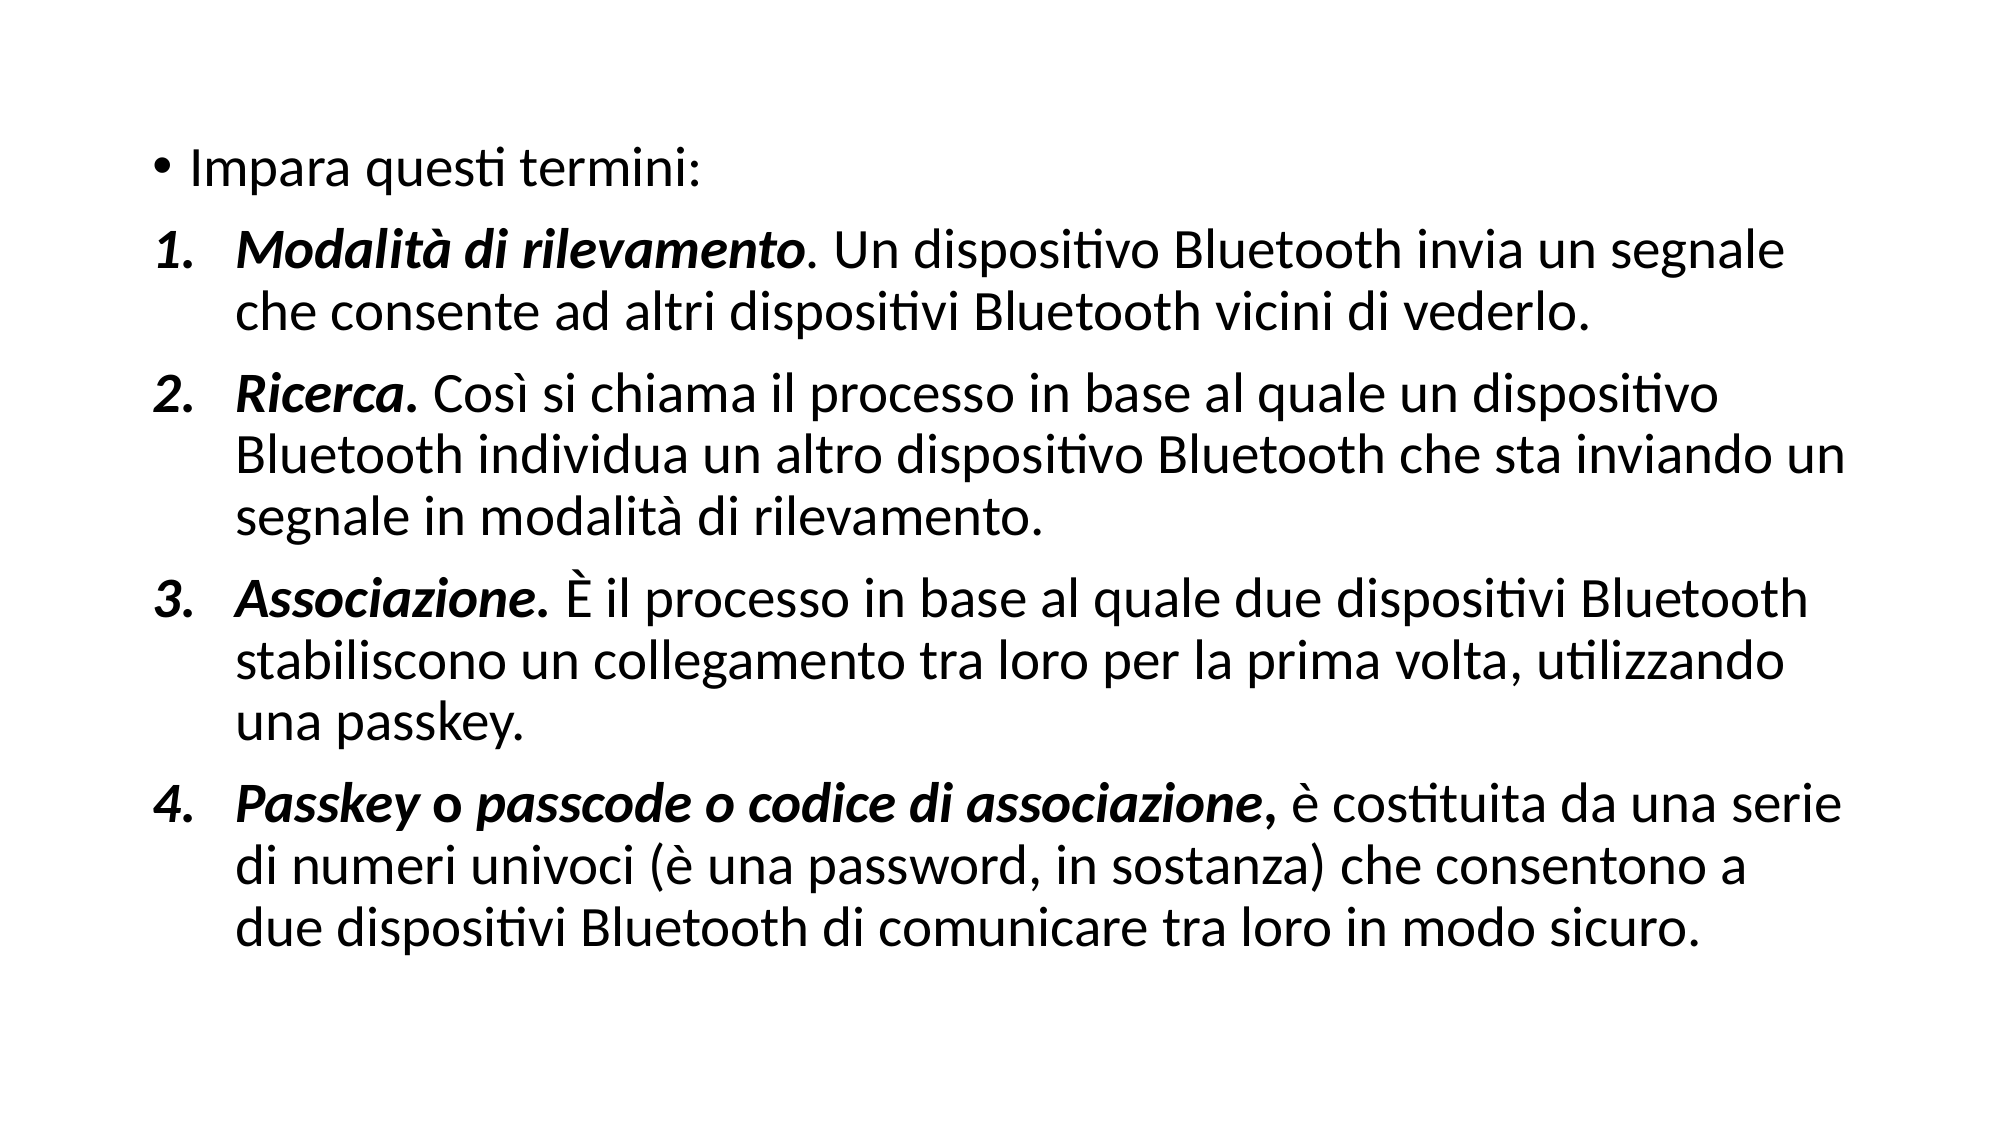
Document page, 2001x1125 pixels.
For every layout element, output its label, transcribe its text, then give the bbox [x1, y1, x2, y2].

list Impara questi termini: Modalità di rilevamento. Un dispositivo Bluetooth invia un segnale che consente ad altri dispositivi Bluetooth vicini di vederlo. Ricerca. Così si chiama il processo in base al quale un dispositivo Bluetooth individua un altro dispositivo Bluetooth che sta inviando un segnale in modalità di rilevamento. Associazione. È il processo in base al quale due dispositivi Bluetooth stabiliscono un collegamento tra loro per la prima volta, utilizzando una passkey. Passkey o passcode o codice di associazione, è costituita da una serie di numeri univoci (è una password, in sostanza) che consentono a due dispositivi Bluetooth di comunicare tra loro in modo sicuro. [137, 130, 1863, 1014]
